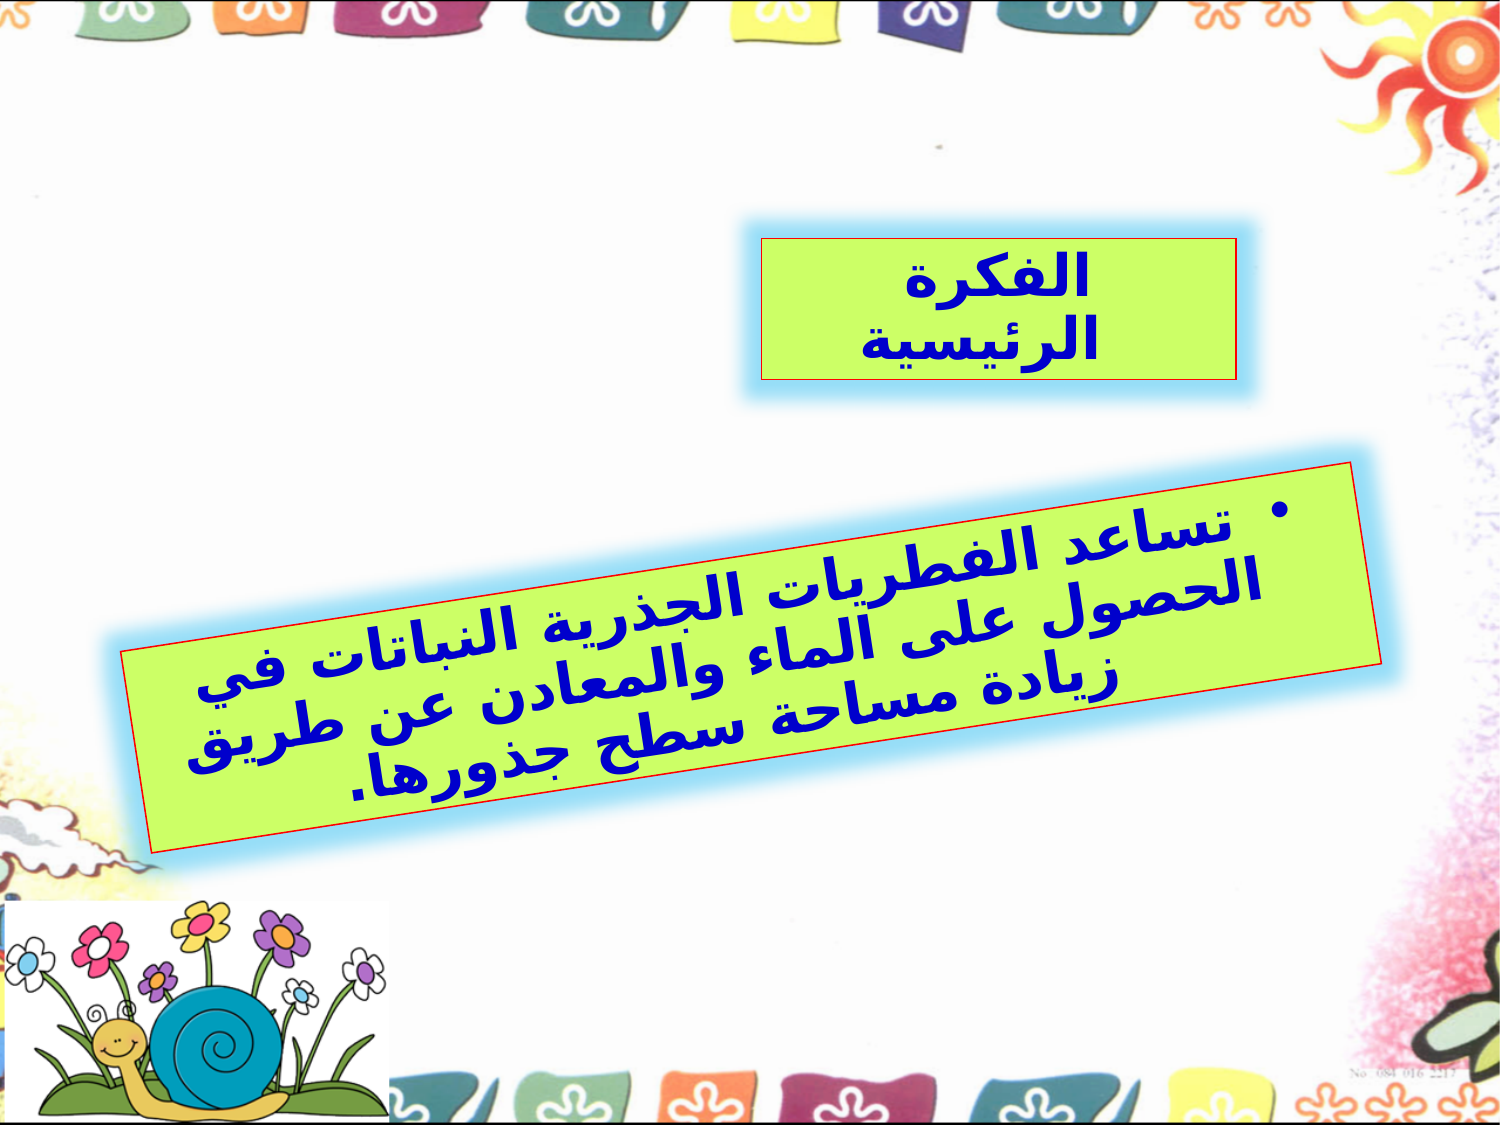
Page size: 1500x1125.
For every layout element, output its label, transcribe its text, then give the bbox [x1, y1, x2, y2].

text_box تساعد الفطريات الجذرية النباتات في الحصول على الماء والمعادن عن طريق زيادة مساحة سطح جذورها. [120, 462, 1382, 853]
text_box الفكرة الرئيسية [761, 238, 1236, 380]
picture [0, 0, 1500, 1125]
